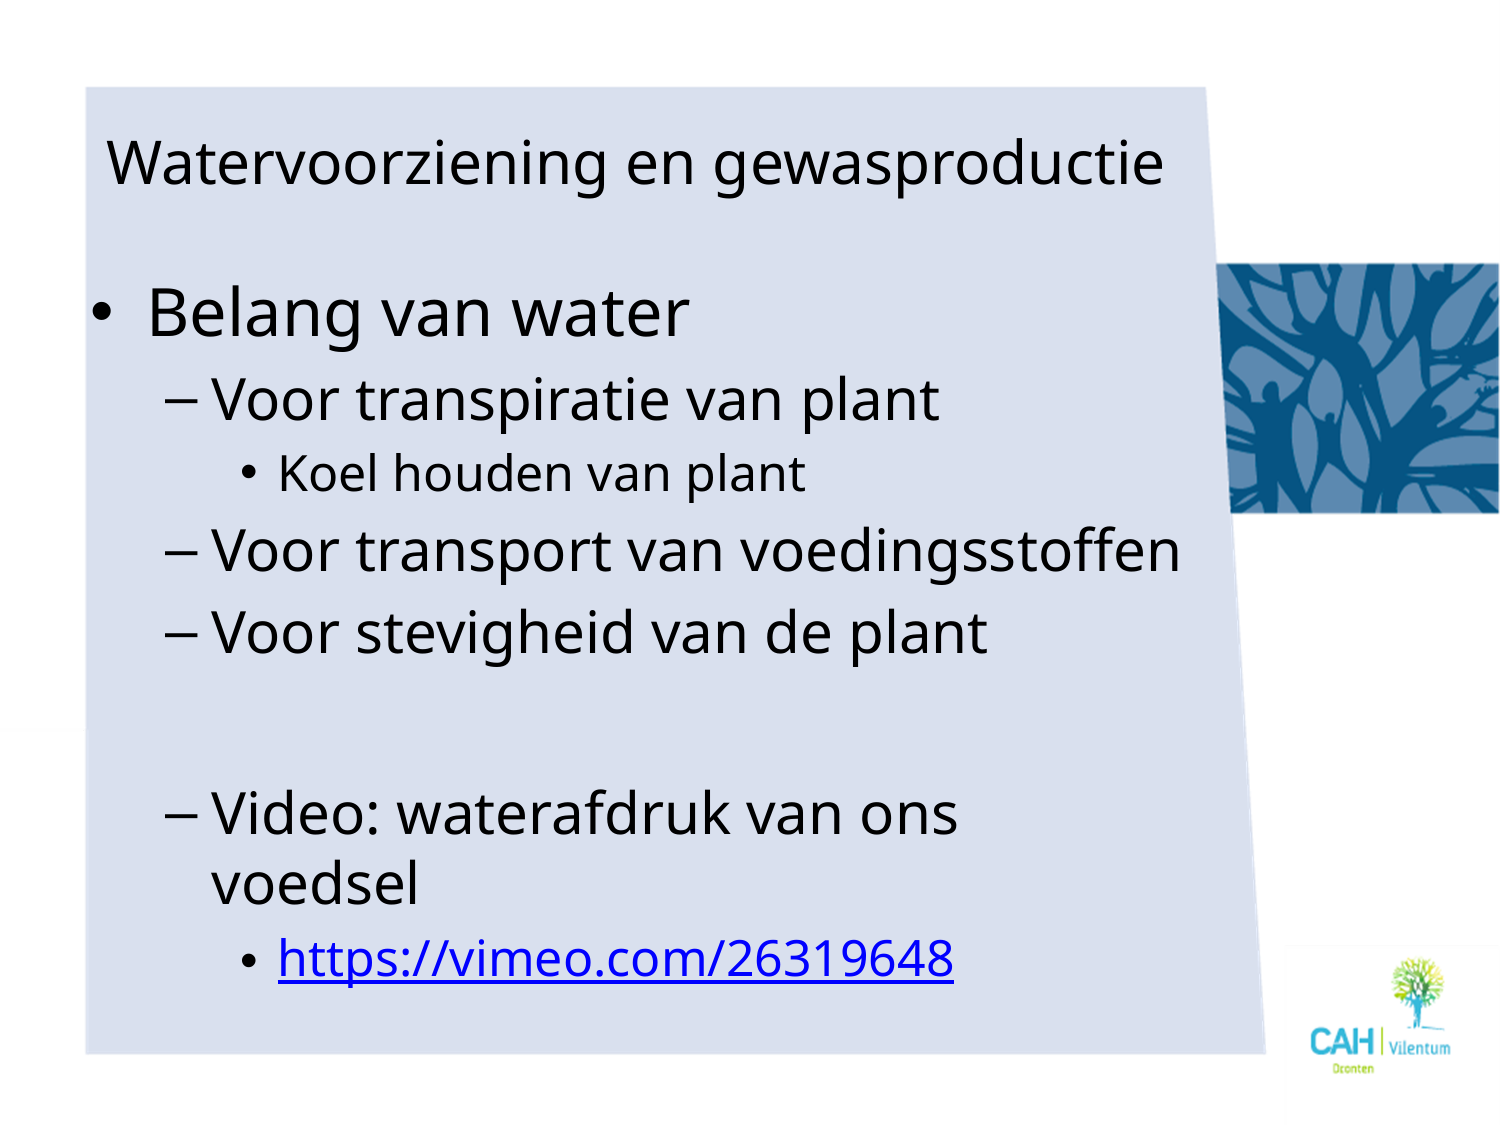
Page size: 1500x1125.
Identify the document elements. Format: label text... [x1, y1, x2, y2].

title Watervoorziening en gewasproductie [75, 87, 1198, 233]
picture [0, 0, 1500, 1125]
list Belang van water Voor transpiratie van plant Koel houden van plant Voor transport van voedingsstoffen Voor stevigheid van de plant Video: waterafdruk van ons voedsel https://vimeo.com/26319648 [75, 262, 1198, 1005]
